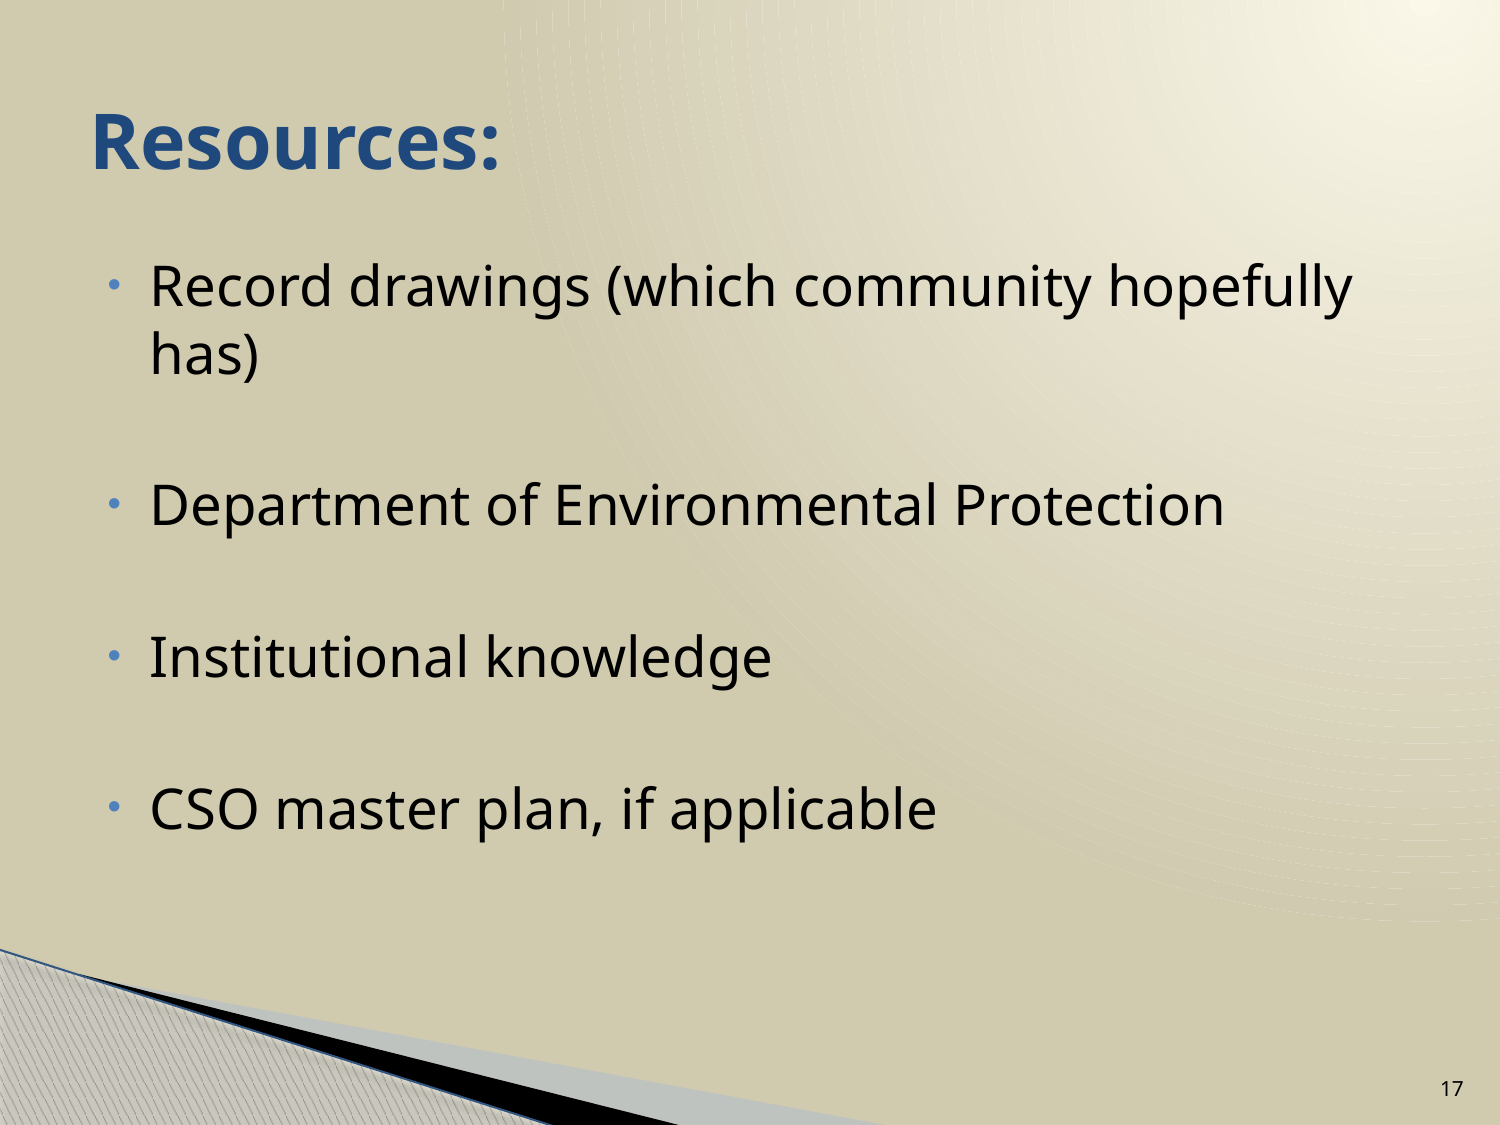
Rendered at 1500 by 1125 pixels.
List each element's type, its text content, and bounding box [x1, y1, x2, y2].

slide_number 17 [1418, 1051, 1479, 1112]
title Resources: [75, 45, 1425, 233]
list Record drawings (which community hopefully has) Department of Environmental Protection Institutional knowledge CSO master plan, if applicable [75, 243, 1425, 986]
